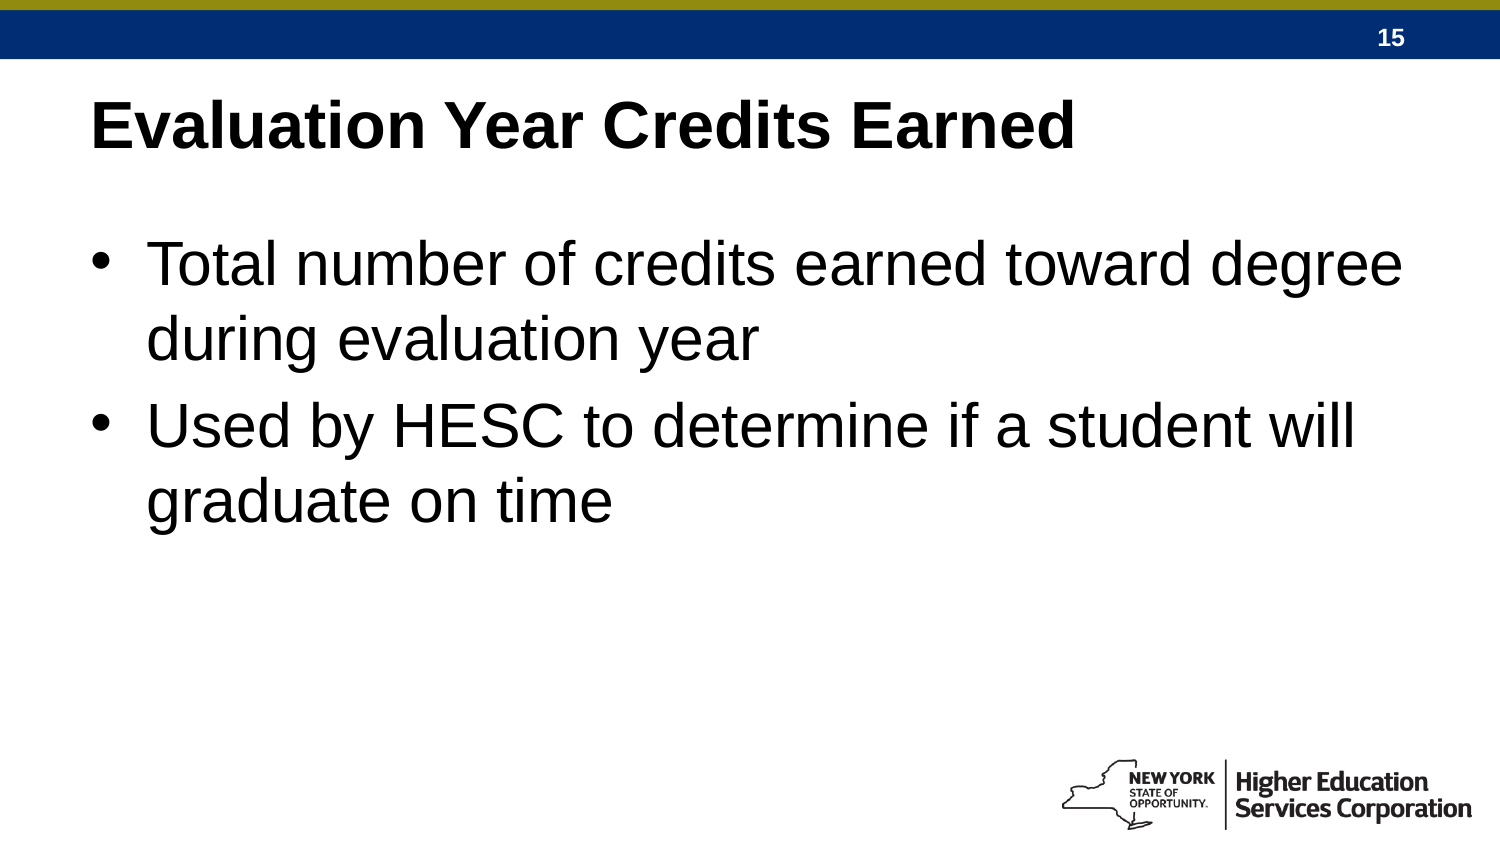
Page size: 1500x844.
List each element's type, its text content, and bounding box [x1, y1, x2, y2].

title Evaluation Year Credits Earned [75, 52, 1425, 193]
picture [1062, 759, 1472, 830]
list Total number of credits earned toward degree during evaluation year Used by HESC to determine if a student will graduate on time [75, 215, 1425, 760]
